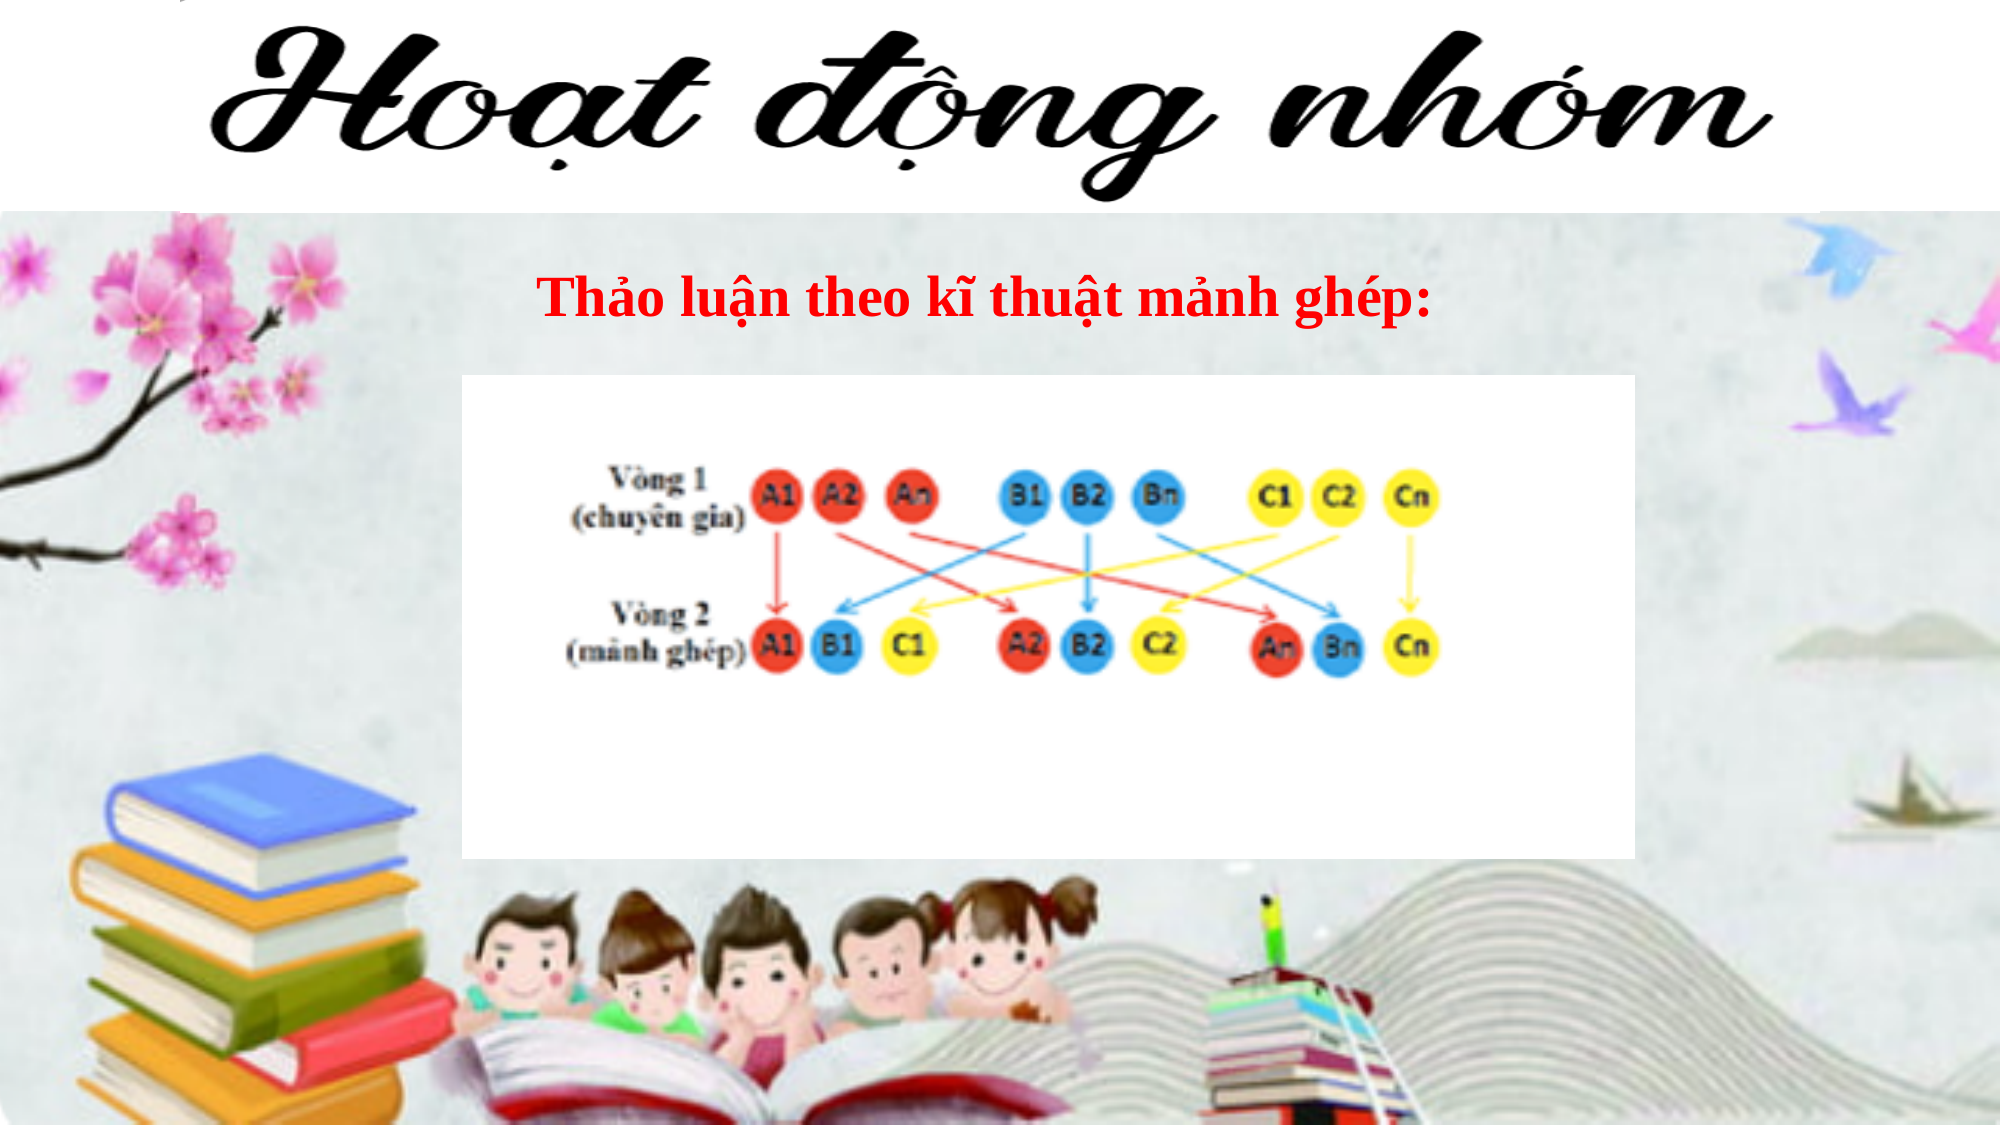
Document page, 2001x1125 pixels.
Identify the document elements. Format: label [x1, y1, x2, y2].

picture [462, 375, 1635, 860]
list [0, 211, 2000, 1125]
picture [180, 0, 1820, 213]
